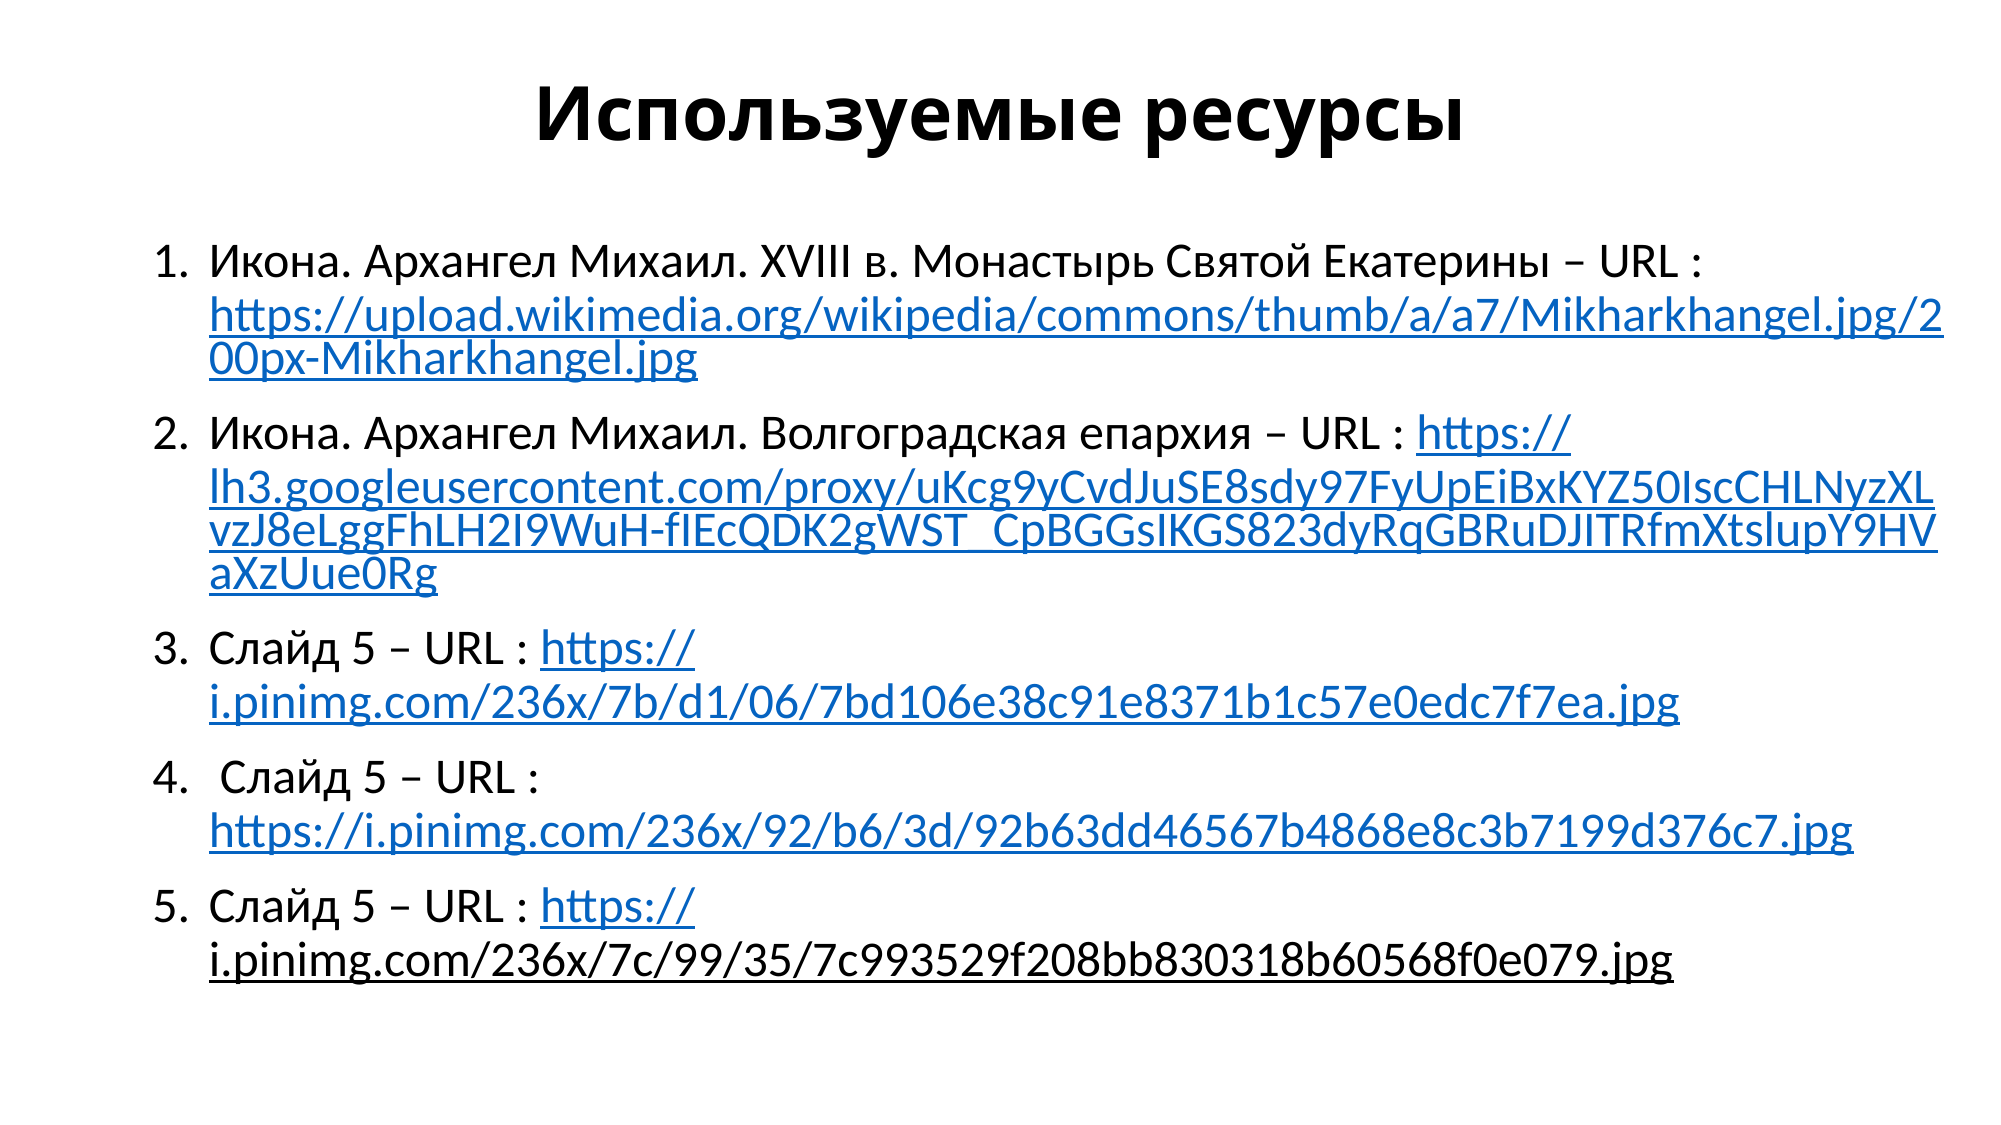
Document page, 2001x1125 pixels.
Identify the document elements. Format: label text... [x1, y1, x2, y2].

list Икона. Архангел Михаил. XVIII в. Монастырь Святой Екатерины – URL : https://upload.wikimedia.org/wikipedia/commons/thumb/a/a7/Mikharkhangel.jpg/200px-Mikharkhangel.jpg Икона. Архангел Михаил. Волгоградская епархия – URL : https://lh3.googleusercontent.com/proxy/uKcg9yCvdJuSE8sdy97FyUpEiBxKYZ50IscCHLNyzXLvzJ8eLggFhLH2I9WuH-fIEcQDK2gWST_CpBGGsIKGS823dyRqGBRuDJITRfmXtslupY9HVaXzUue0Rg Слайд 5 – URL : https://i.pinimg.com/236x/7b/d1/06/7bd106e38c91e8371b1c57e0edc7f7ea.jpg Слайд 5 – URL : https://i.pinimg.com/236x/92/b6/3d/92b63dd46567b4868e8c3b7199d376c7.jpg Слайд 5 – URL : https://i.pinimg.com/236x/7c/99/35/7c993529f208bb830318b60568f0e079.jpg [137, 226, 1966, 1014]
title Используемые ресурсы [137, 59, 1863, 173]
